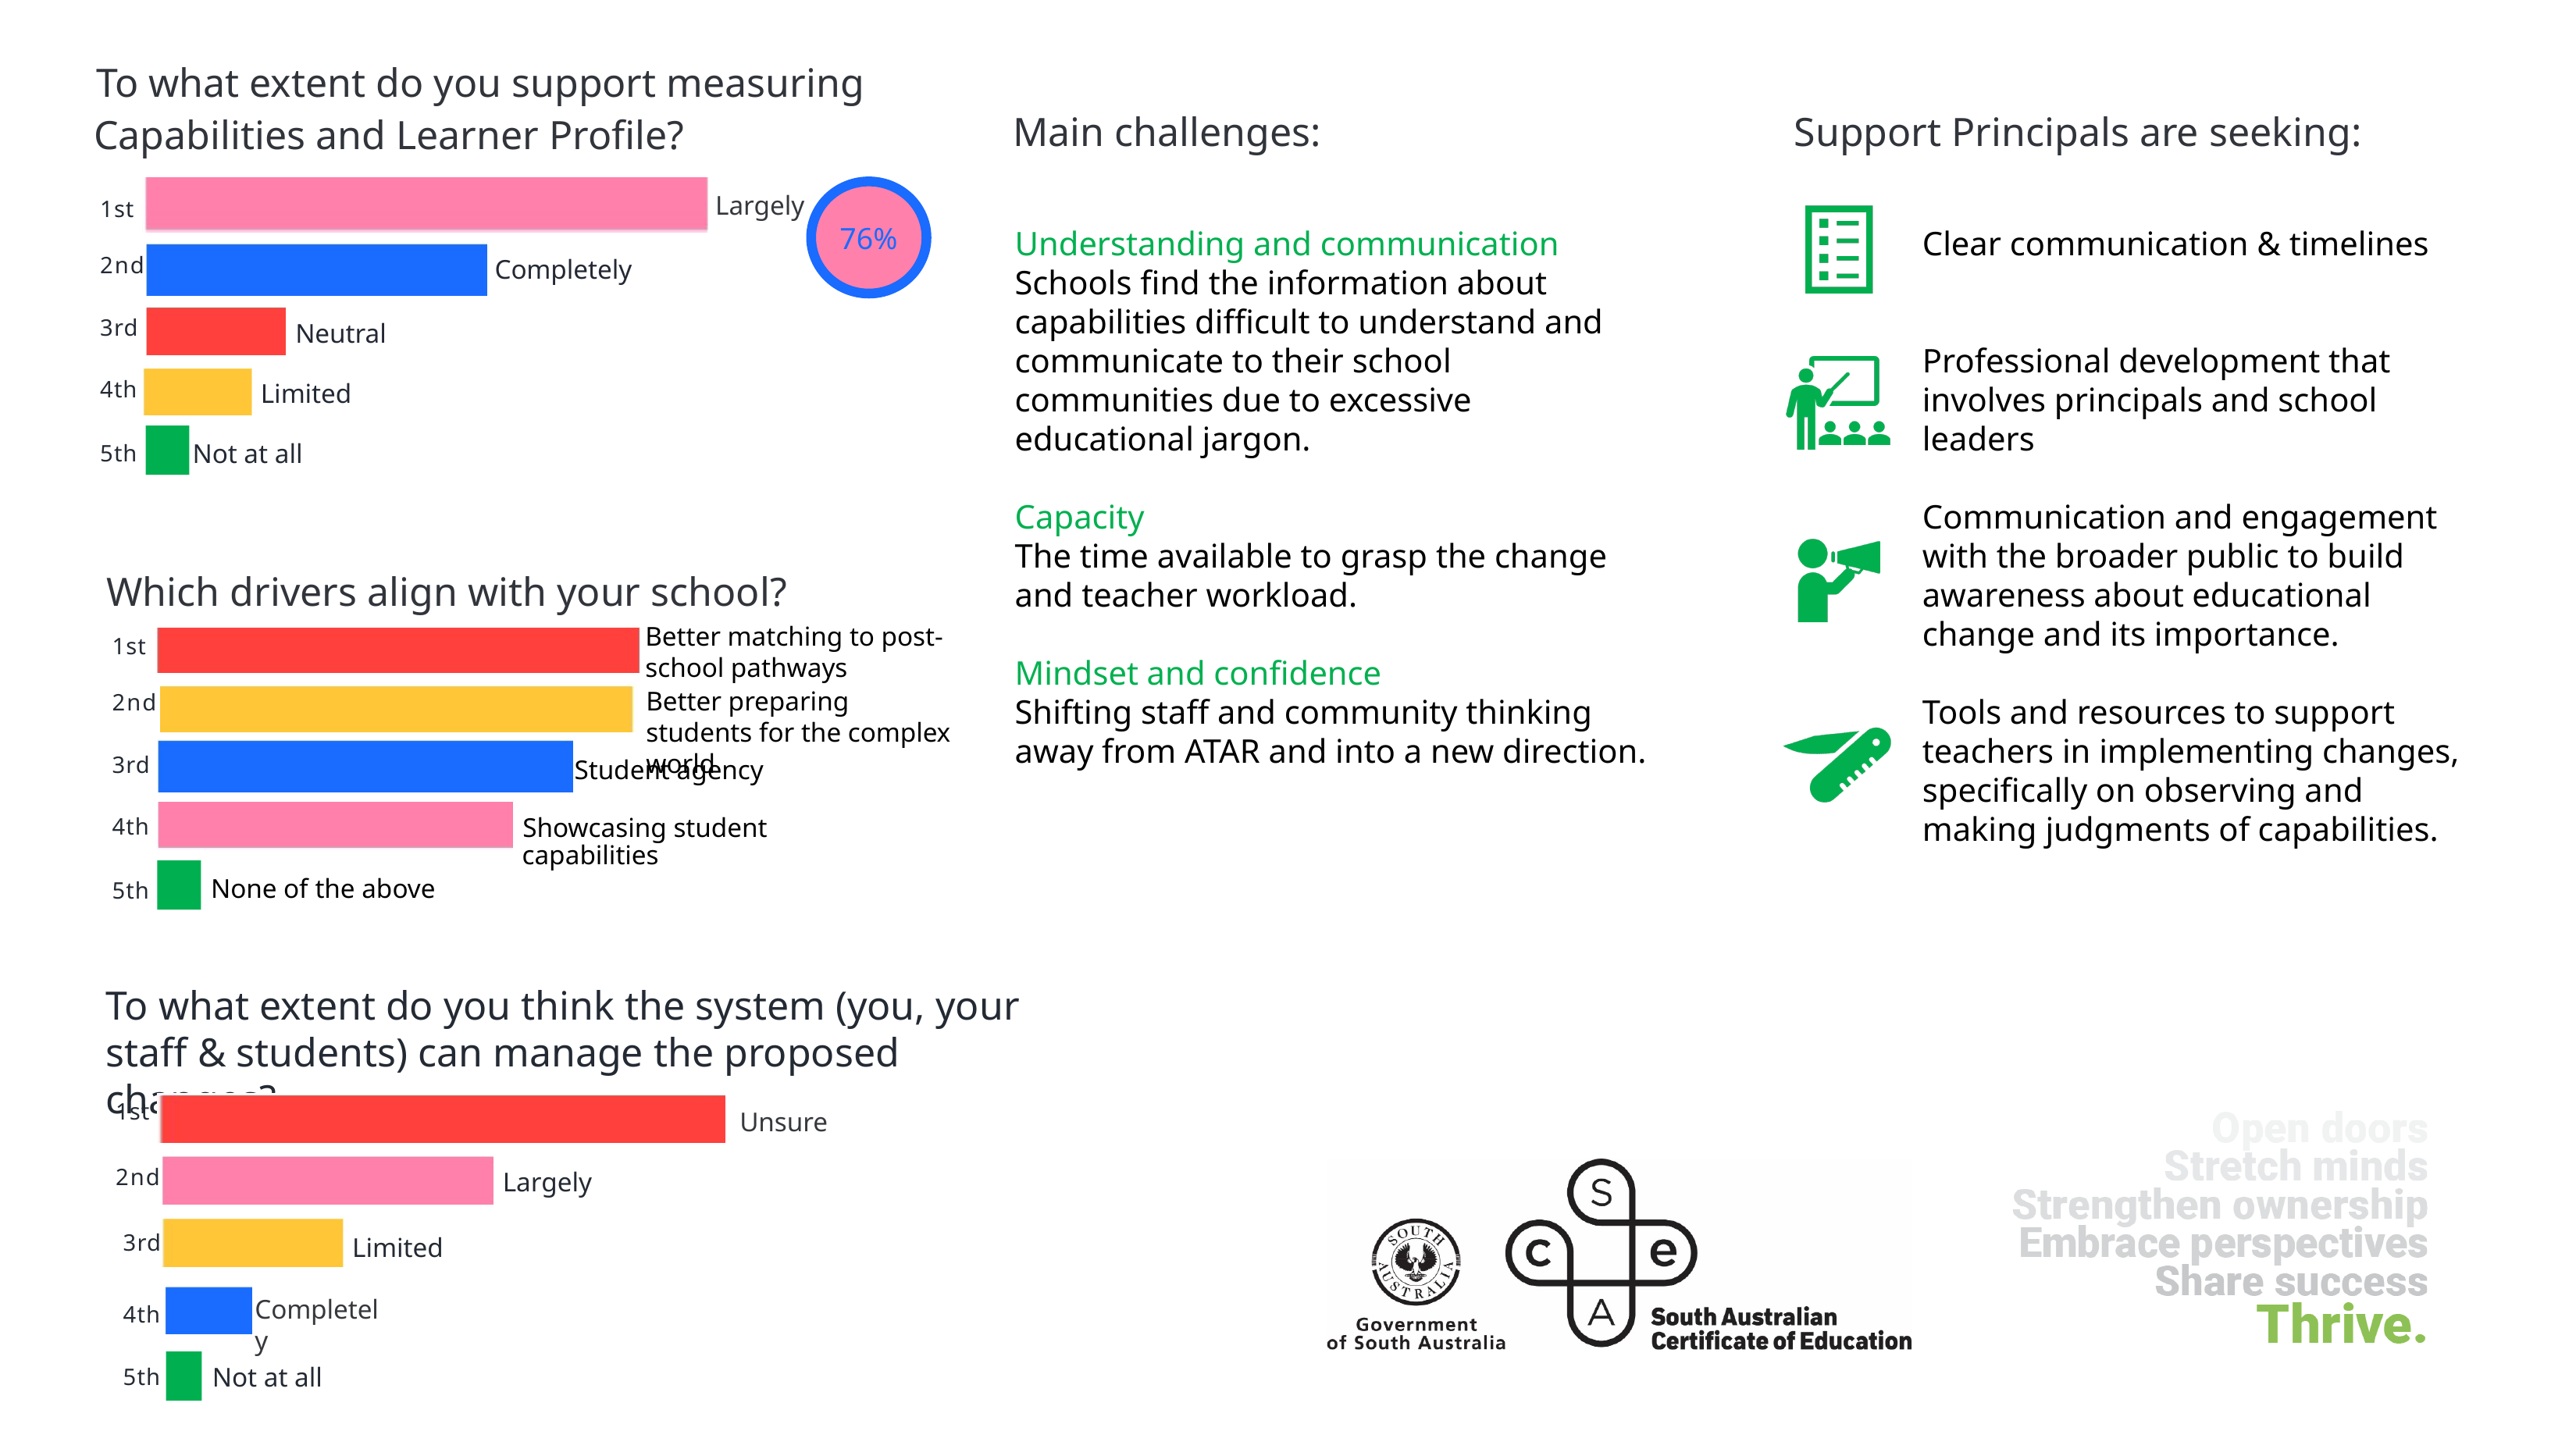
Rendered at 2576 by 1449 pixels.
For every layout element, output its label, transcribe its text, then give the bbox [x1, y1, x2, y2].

text_box Unsure [738, 1104, 864, 1137]
text_box Limited [351, 1229, 465, 1262]
text_box Understanding and communication Schools find the information about capabilities difficult to understand and communicate to their school communities due to excessive educational jargon. Capacity The time available to grasp the change and teacher workload. Mindset and confidence Shifting staff and community thinking away from ATAR and into a new direction. [1003, 217, 1669, 776]
picture [1327, 1016, 2479, 1397]
text_box Largely [501, 1164, 617, 1198]
text_box Completely [493, 251, 645, 285]
picture [1786, 197, 1891, 302]
text_box Limited [258, 375, 369, 409]
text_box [101, 560, 957, 904]
picture [159, 682, 636, 732]
text_box Not at all [210, 1359, 332, 1392]
text_box Completely [253, 1291, 387, 1355]
title To what extent do you support measuring Capabilities and Learner Profile? [91, 51, 917, 294]
picture [157, 1092, 725, 1143]
picture [1780, 522, 1898, 639]
picture [166, 1154, 493, 1205]
text_box Largely [714, 187, 838, 220]
picture [150, 305, 287, 356]
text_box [113, 1095, 166, 1385]
text_box Main challenges: [1013, 105, 1679, 155]
text_box Support Principals are seeking: [1794, 105, 2460, 155]
text_box [144, 424, 191, 476]
picture [150, 365, 252, 416]
text_box 76% [809, 180, 928, 296]
picture [1780, 343, 1898, 461]
picture [141, 177, 708, 233]
text_box Neutral [294, 315, 404, 349]
picture [1757, 675, 1922, 841]
text_box Not at all [191, 436, 312, 469]
picture [150, 242, 488, 296]
picture [157, 739, 573, 792]
text_box Clear communication & timelines Professional development that involves principals and school leaders Communication and engagement with the broader public to build awareness about educational change and its importance. Tools and resources to support teachers in implementing changes, specifically on observing and making judgments of capabilities. [1911, 217, 2479, 854]
text_box To what extent do you think the system (you, your staff & students) can manage the proposed changes? [104, 978, 1053, 1122]
text_box [165, 1350, 204, 1402]
picture [166, 1216, 344, 1267]
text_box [98, 193, 150, 461]
picture [166, 1284, 252, 1334]
